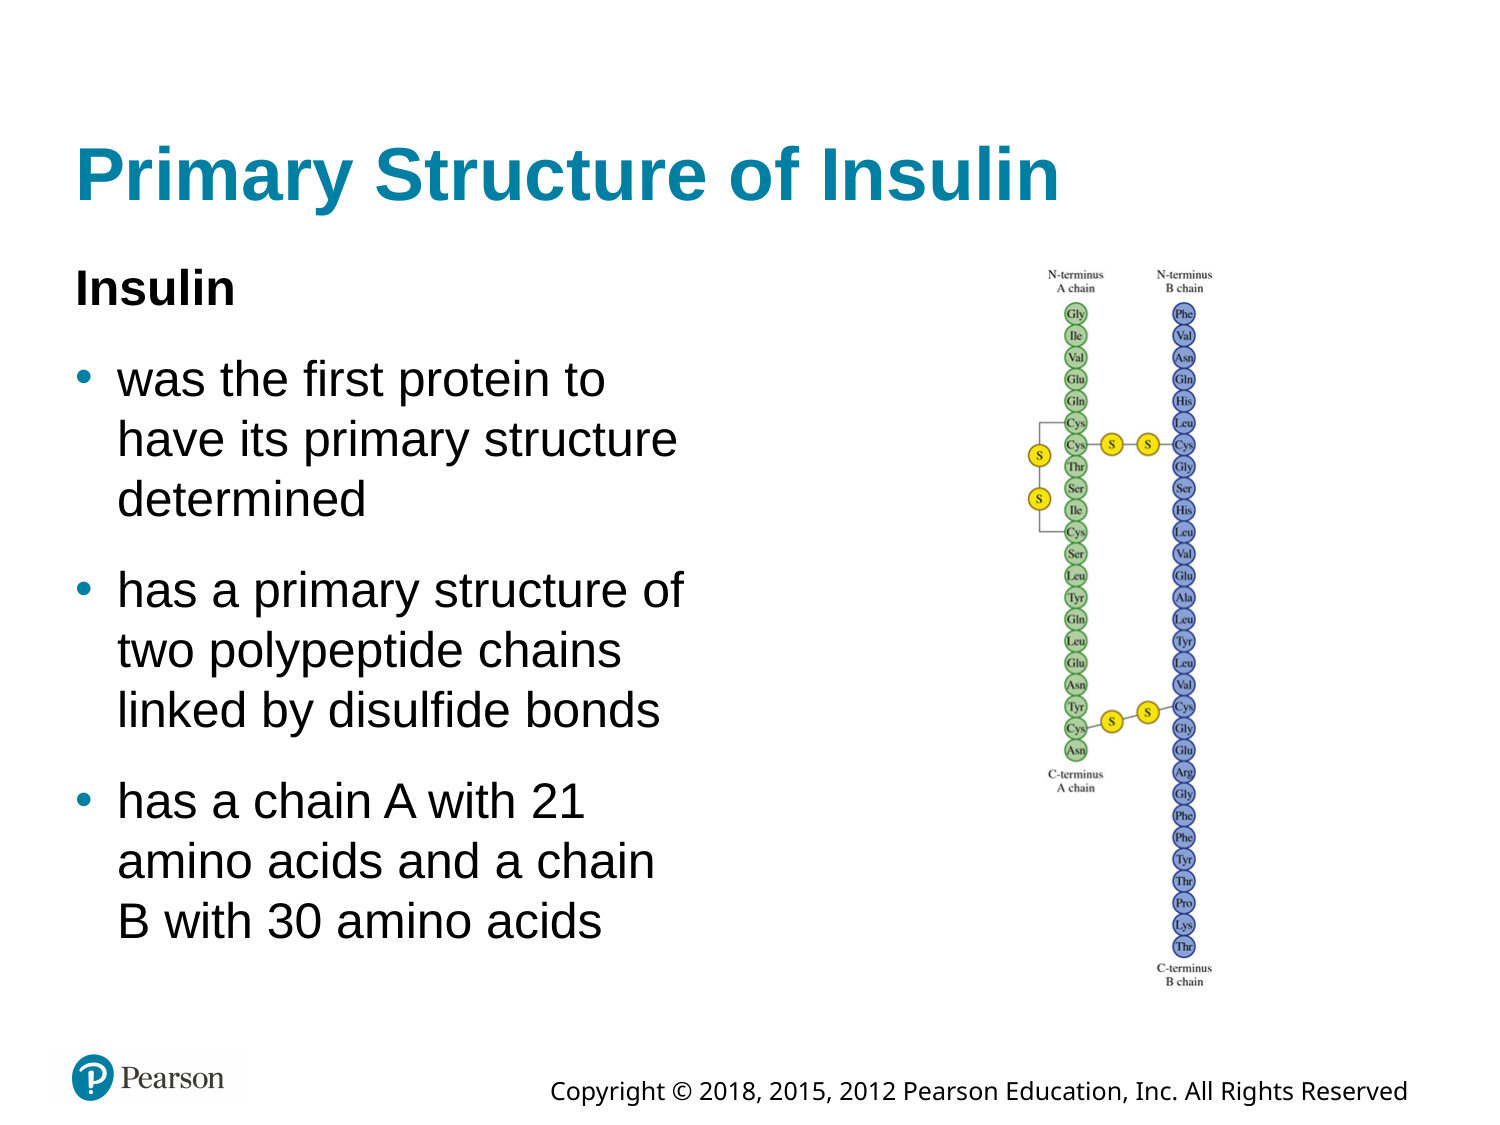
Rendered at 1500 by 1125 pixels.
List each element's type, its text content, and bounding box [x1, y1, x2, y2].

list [1022, 263, 1218, 989]
title Primary Structure of Insulin [75, 35, 1425, 216]
picture [51, 1053, 245, 1102]
list Insulin was the first protein to have its primary structure determined has a primary structure of two polypeptide chains linked by disulfide bonds has a chain A with 21 amino acids and a chain B with 30 amino acids [75, 255, 702, 961]
